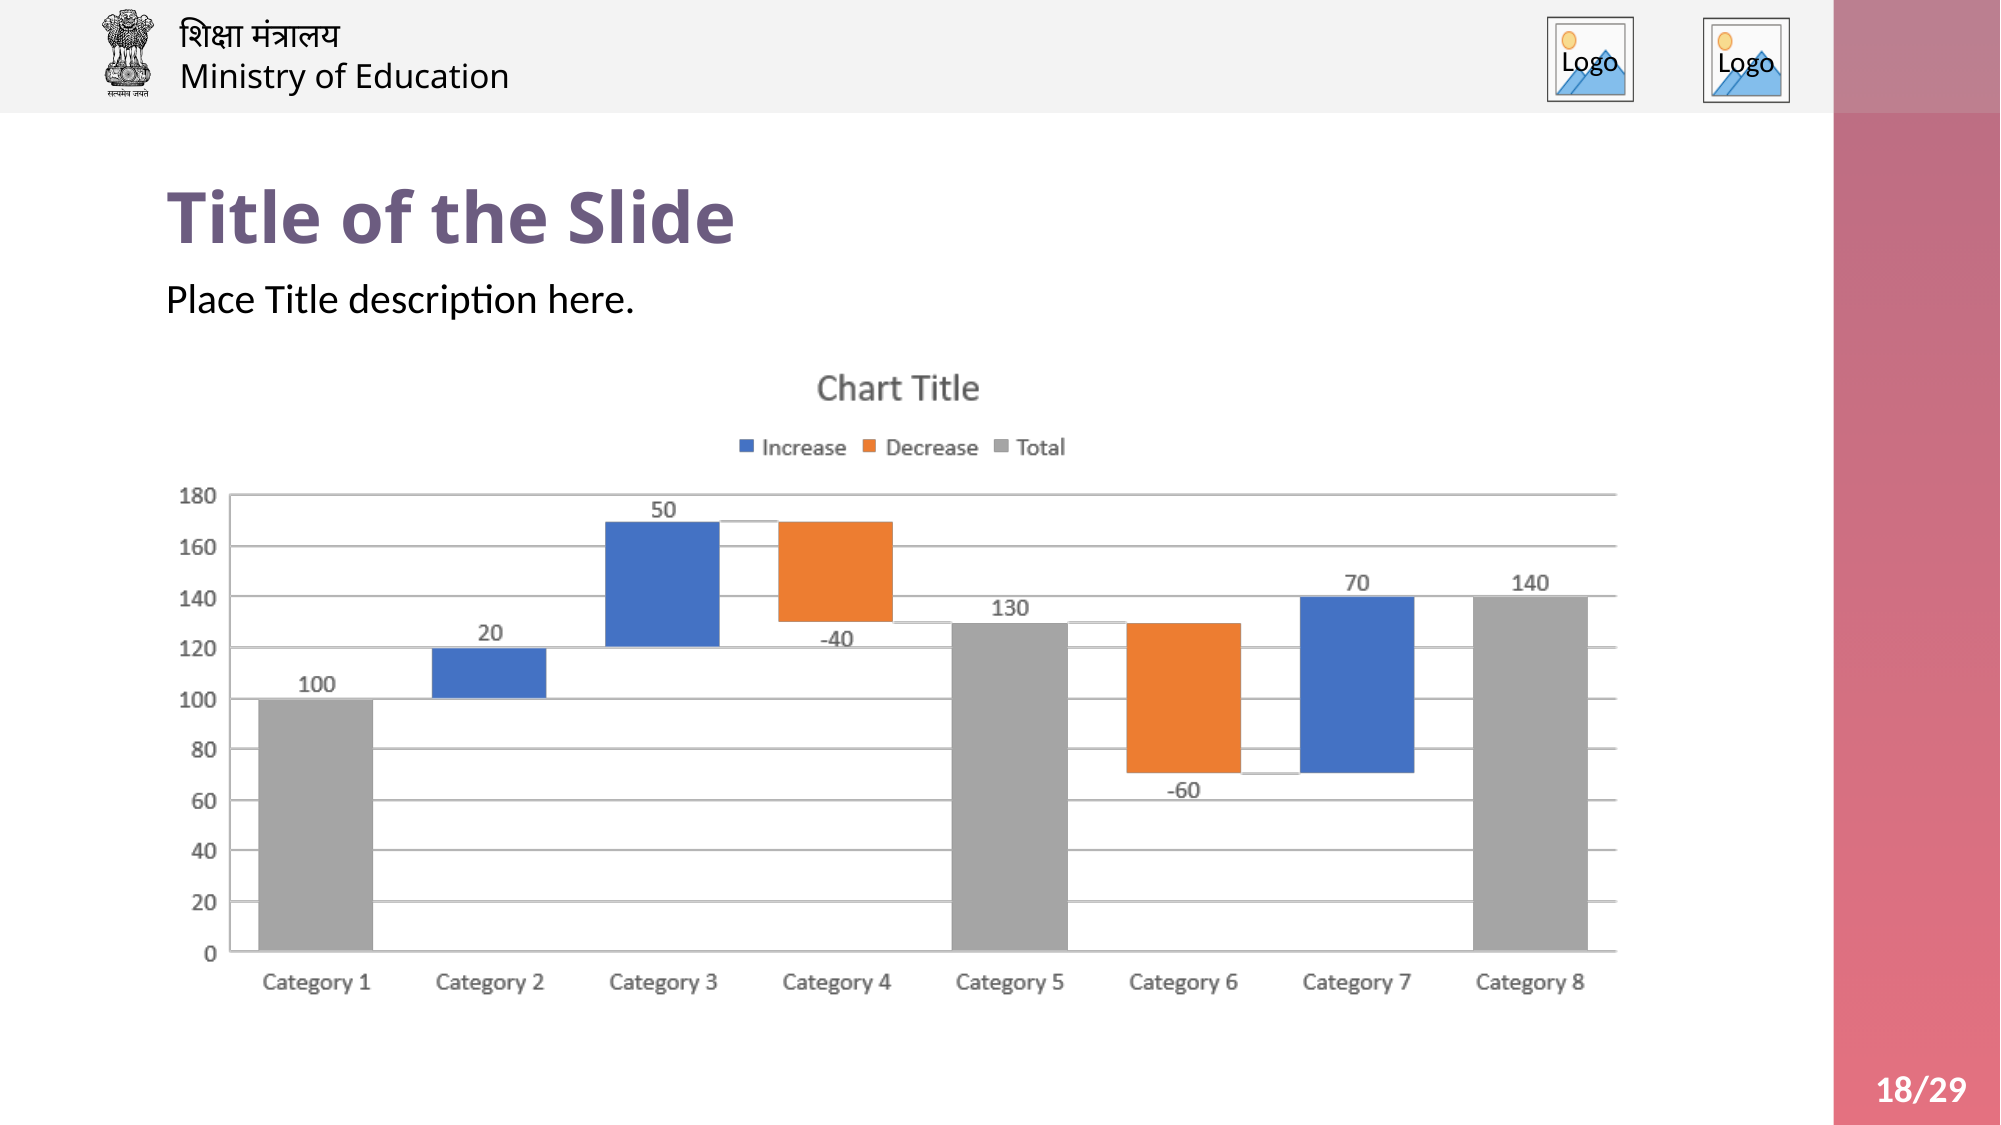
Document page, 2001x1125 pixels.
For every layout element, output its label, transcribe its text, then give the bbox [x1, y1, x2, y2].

list Title of the Slide [151, 174, 1071, 246]
list शिक्षा मंत्रालय Ministry of Education [164, 7, 1139, 100]
picture [0, 0, 2000, 1125]
picture [167, 354, 1633, 1010]
list Place Title description here. [151, 269, 1230, 326]
